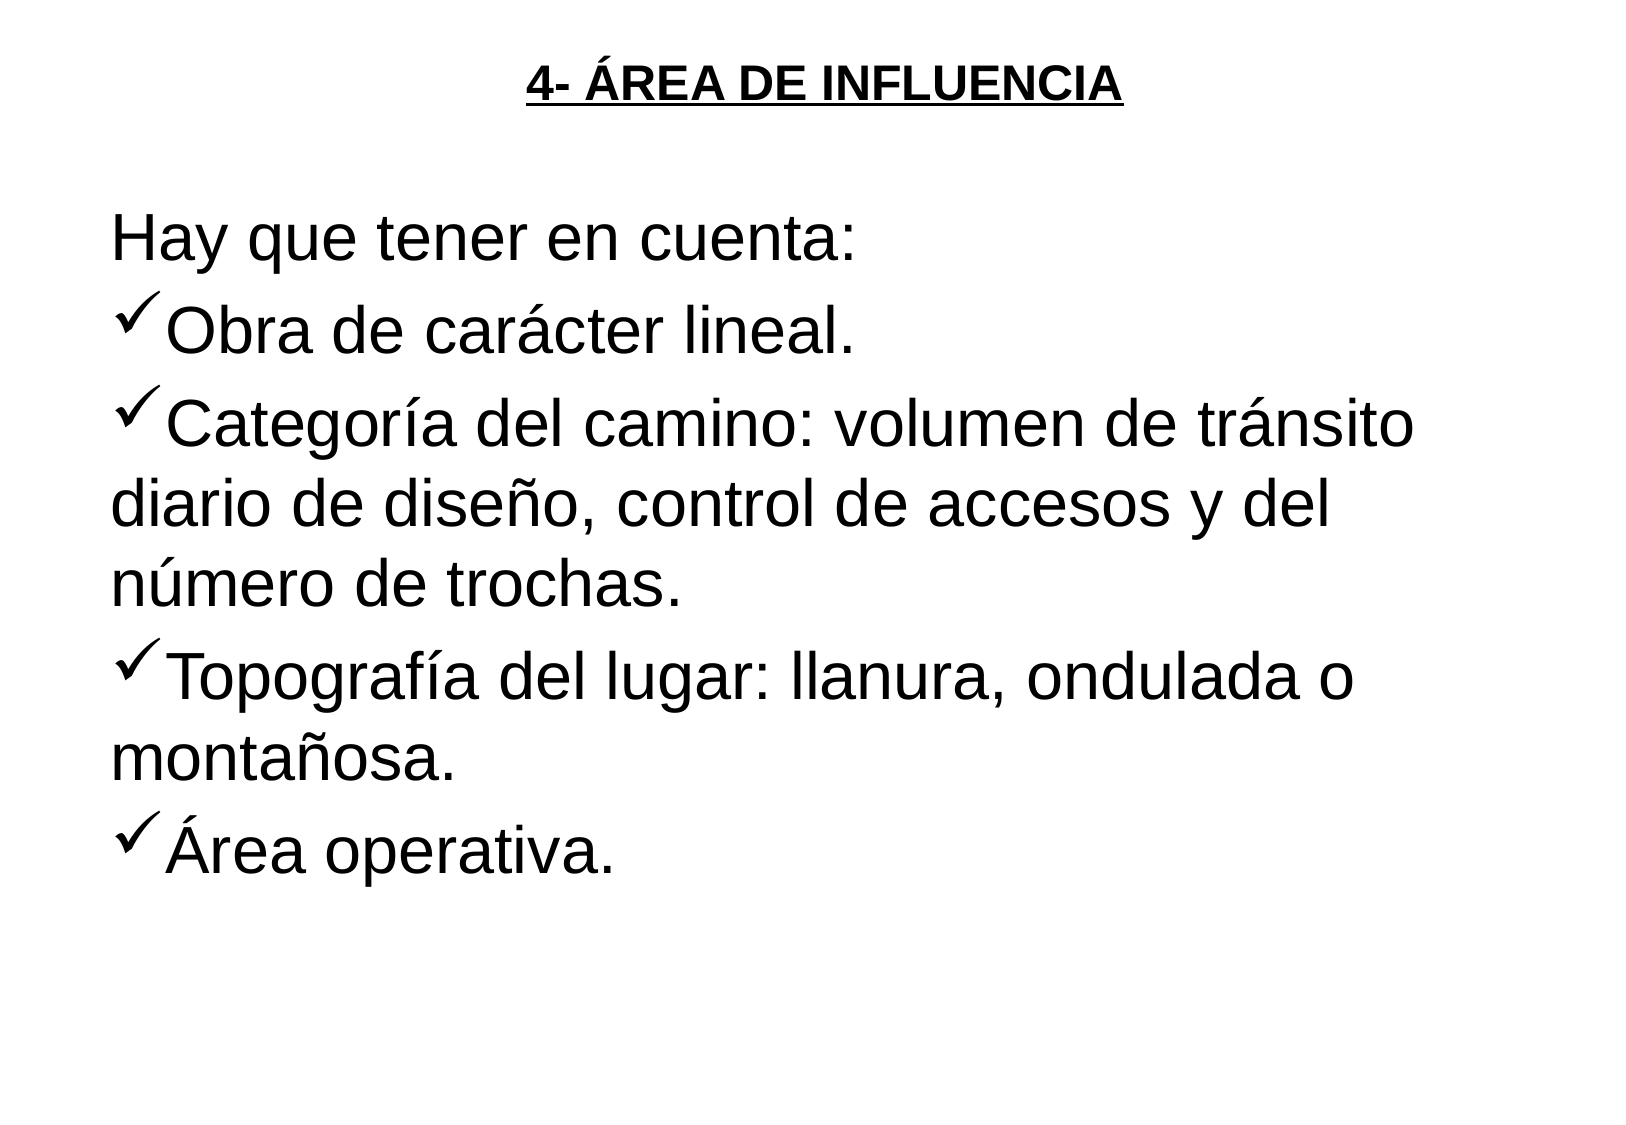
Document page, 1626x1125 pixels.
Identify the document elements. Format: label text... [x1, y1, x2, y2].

subtitle 4- ÁREA DE INFLUENCIA Hay que tener en cuenta: Obra de carácter lineal. Categoría del camino: volumen de tránsito diario de diseño, control de accesos y del número de trochas. Topografía del lugar: llanura, ondulada o montañosa. Área operativa. [79, 42, 1556, 1020]
